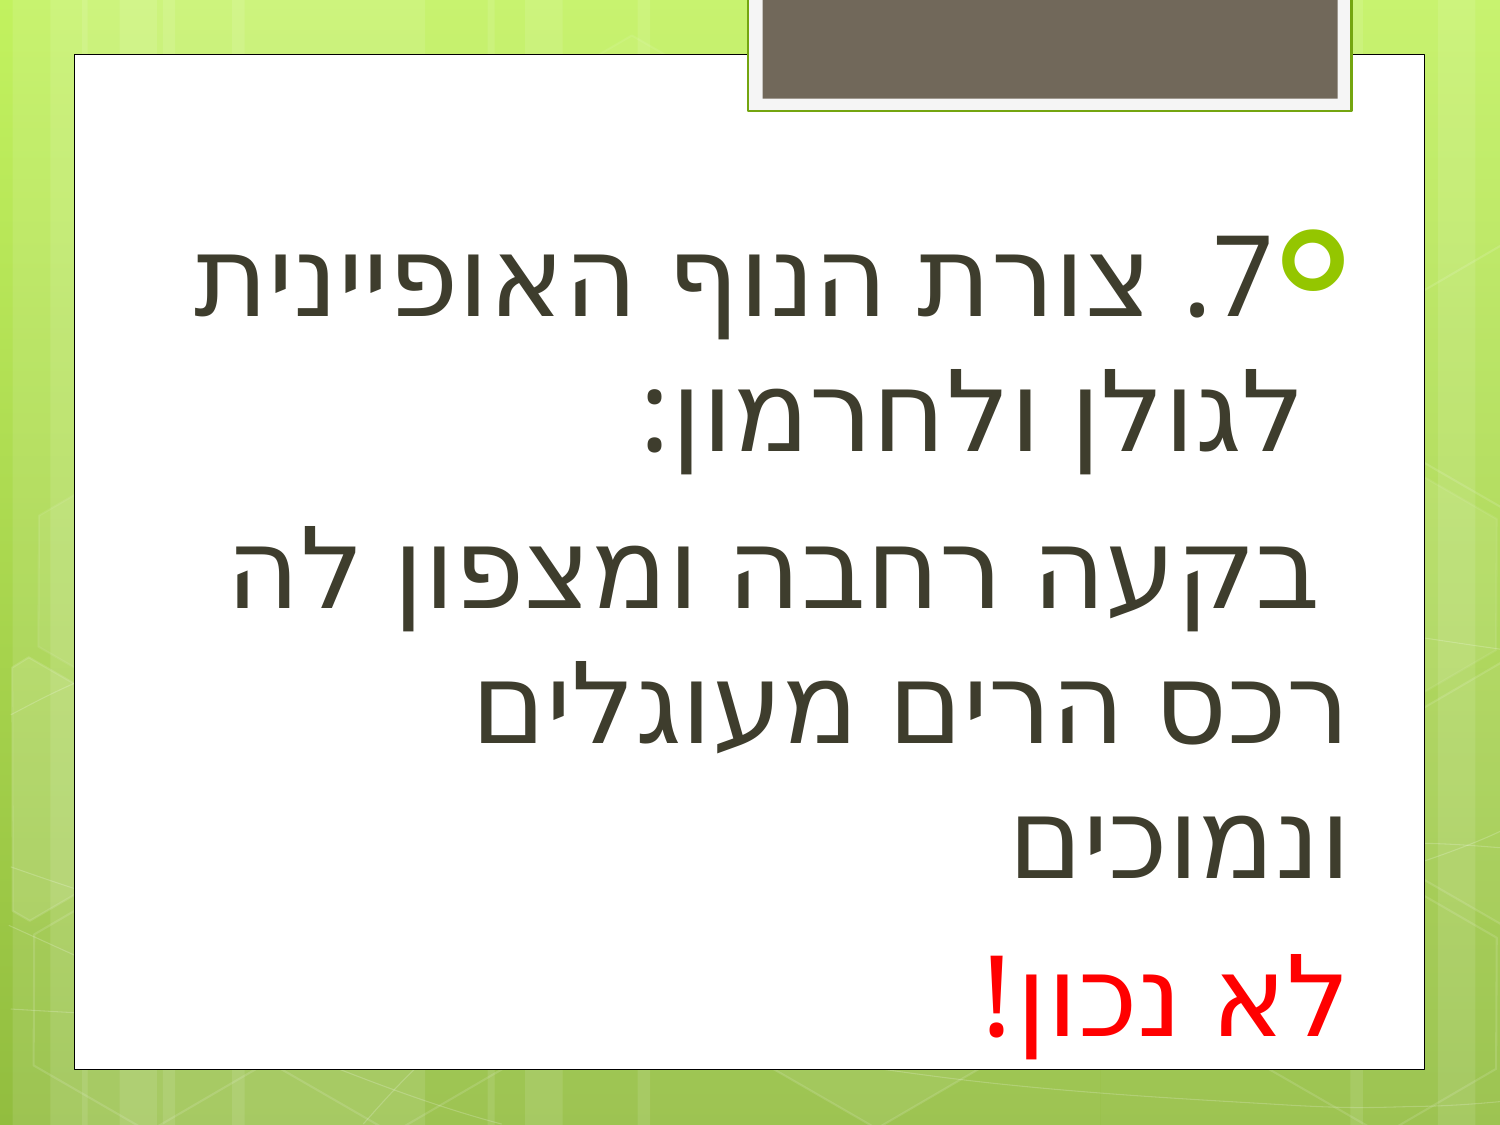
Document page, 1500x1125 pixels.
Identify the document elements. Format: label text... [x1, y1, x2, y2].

list 7. צורת הנוף האופיינית לגולן ולחרמון: בקעה רחבה ומצפון לה רכס הרים מעוגלים ונמוכים לא נכון! [100, 196, 1378, 772]
